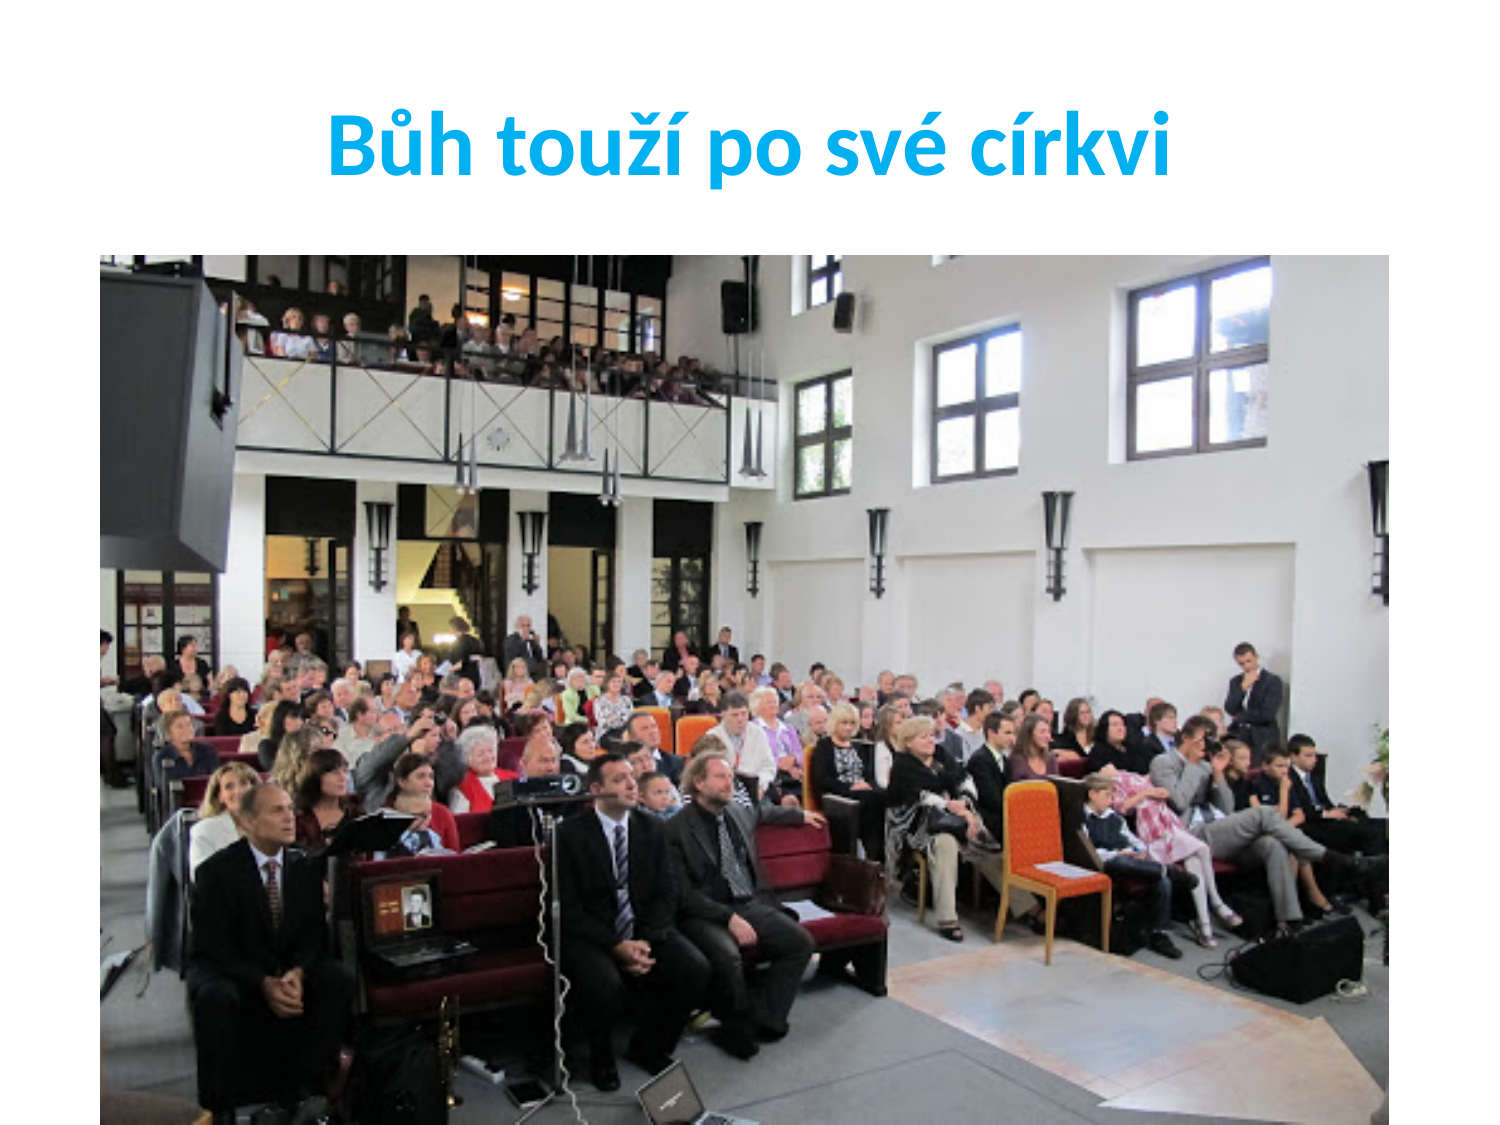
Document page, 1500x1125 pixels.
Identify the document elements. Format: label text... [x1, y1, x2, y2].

picture [100, 255, 1389, 1125]
title Bůh touží po své církvi [75, 45, 1425, 233]
